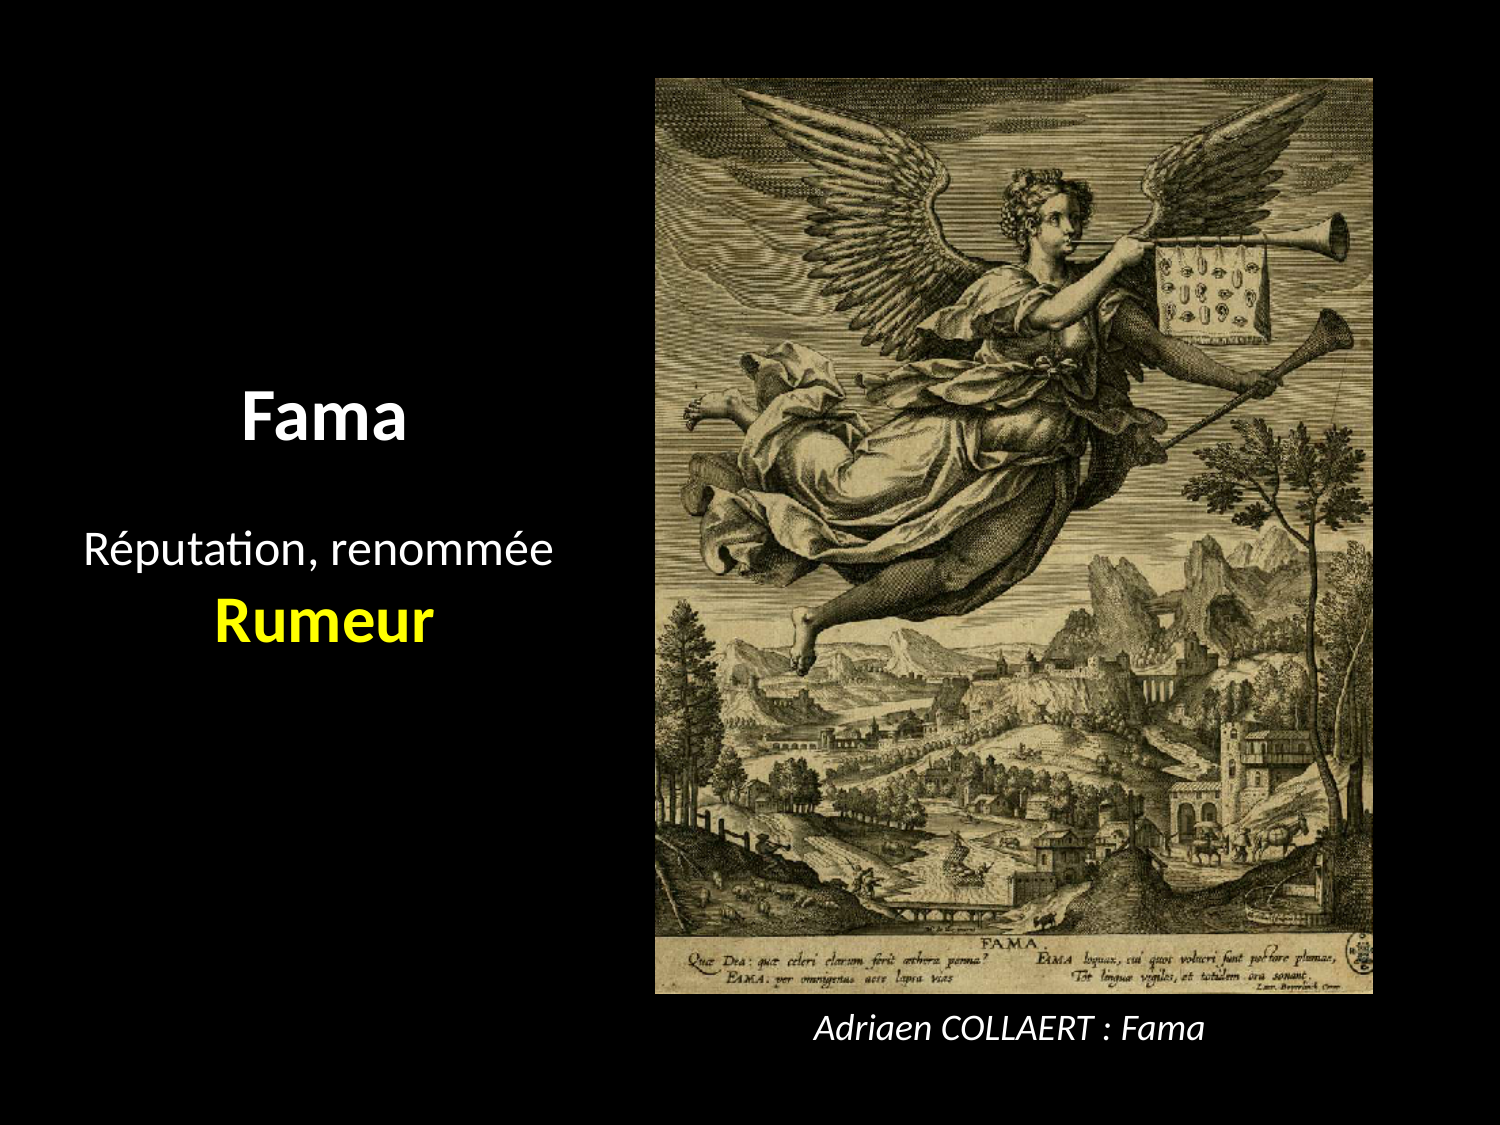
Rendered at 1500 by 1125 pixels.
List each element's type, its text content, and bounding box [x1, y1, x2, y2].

text_box Fama Réputation, renommée Rumeur [29, 357, 621, 663]
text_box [655, 77, 1374, 1057]
